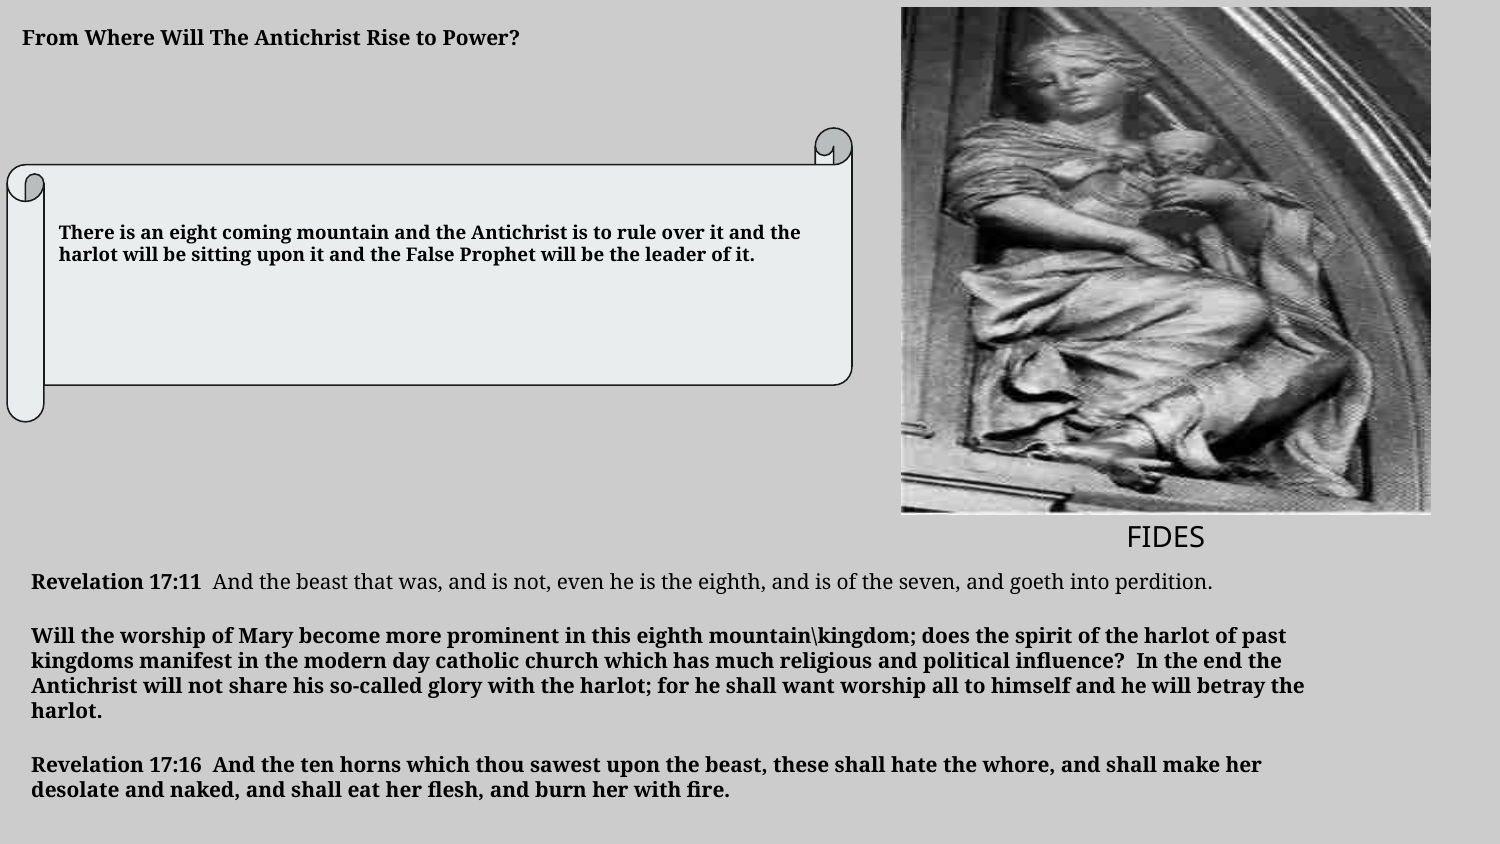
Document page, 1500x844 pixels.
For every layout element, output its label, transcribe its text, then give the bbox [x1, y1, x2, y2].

picture [900, 6, 1431, 515]
text_box FIDES [1054, 523, 1278, 548]
text_box Revelation 17:11 And the beast that was, and is not, even he is the eighth, and is of the seven, and goeth into perdition. Will the worship of Mary become more prominent in this eighth mountain\kingdom; does the spirit of the harlot of past kingdoms manifest in the modern day catholic church which has much religious and political influence? In the end the Antichrist will not share his so-called glory with the harlot; for he shall want worship all to himself and he will betray the harlot. Revelation 17:16 And the ten horns which thou sawest upon the beast, these shall hate the whore, and shall make her desolate and naked, and shall eat her flesh, and burn her with fire. [16, 553, 1349, 800]
text_box From Where Will The Antichrist Rise to Power? [7, 7, 559, 103]
text_box There is an eight coming mountain and the Antichrist is to rule over it and the harlot will be sitting upon it and the False Prophet will be the leader of it. [7, 127, 852, 422]
